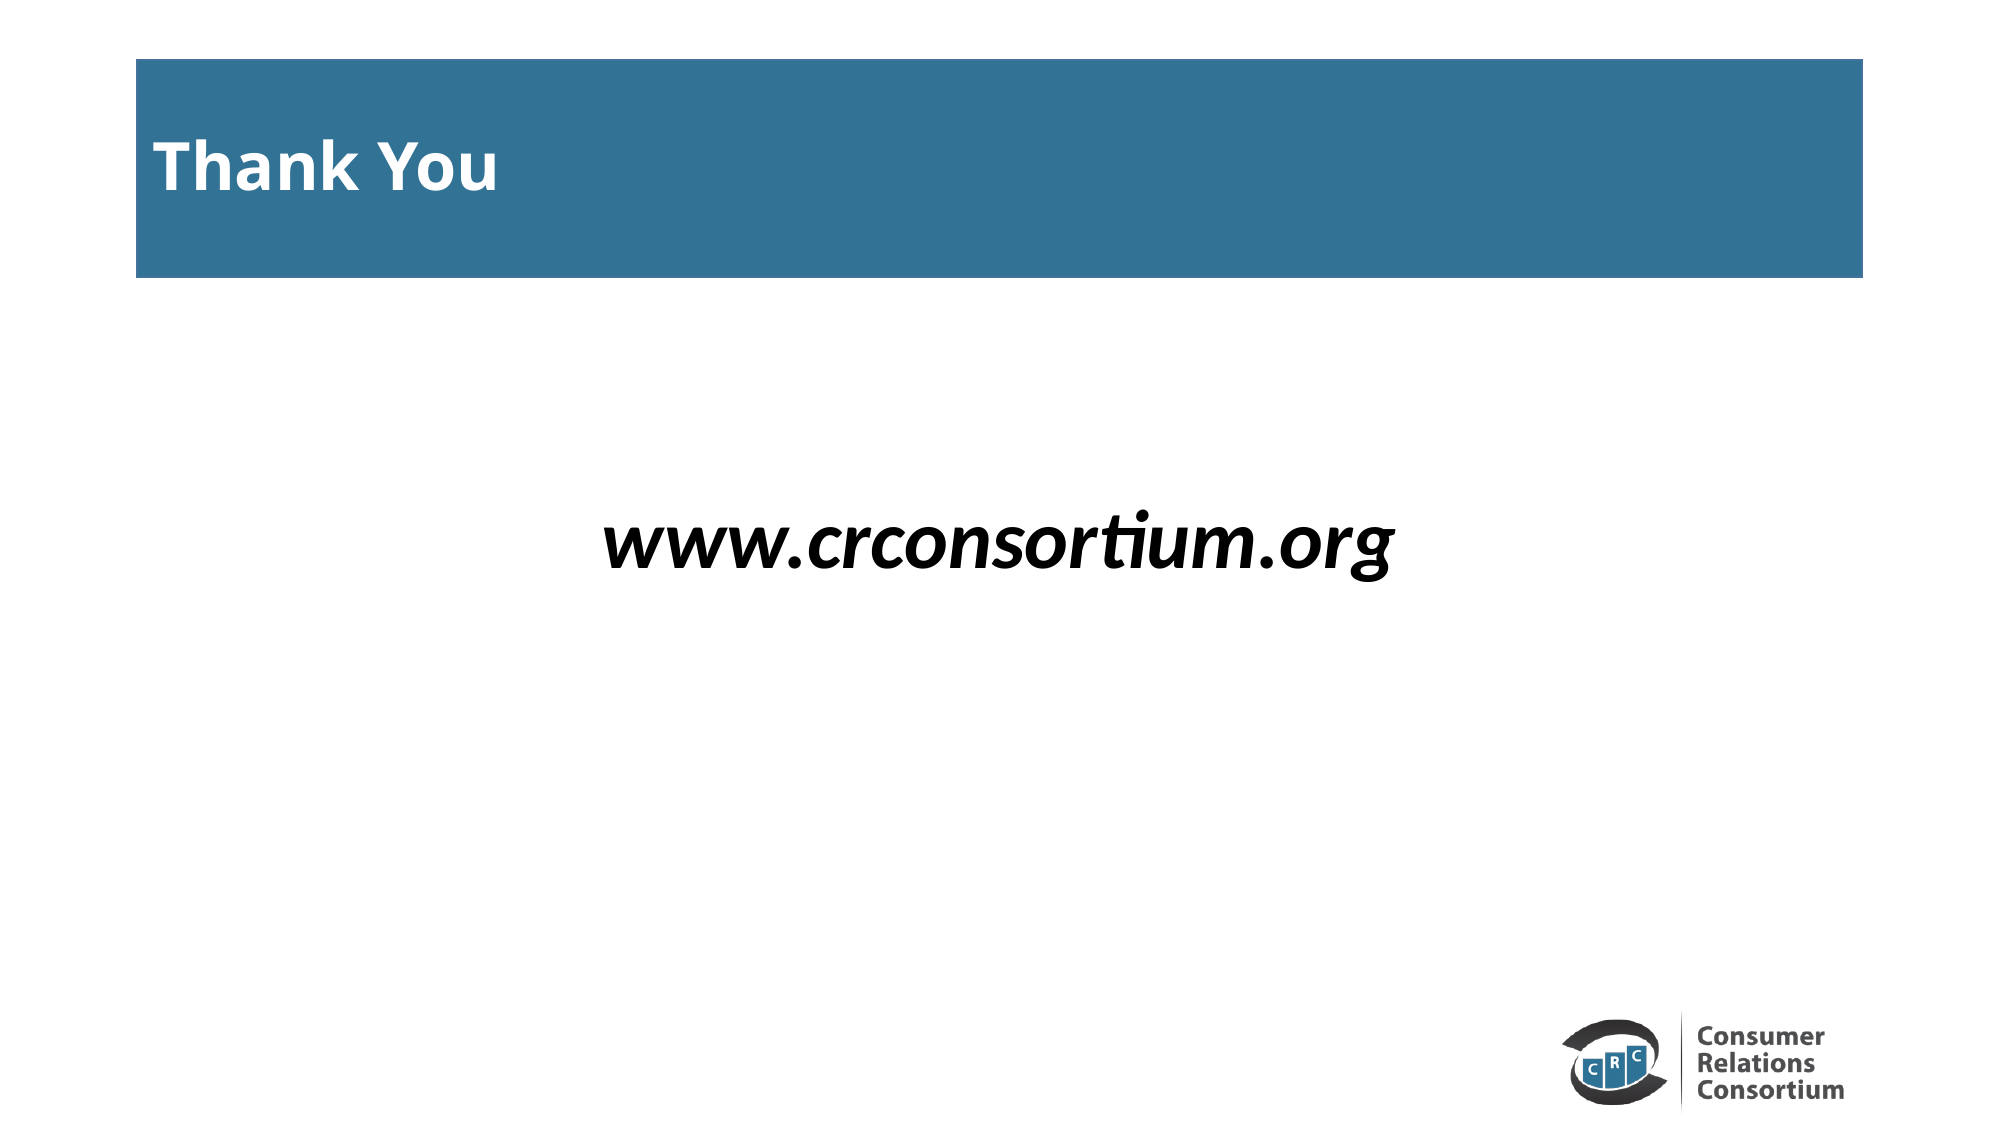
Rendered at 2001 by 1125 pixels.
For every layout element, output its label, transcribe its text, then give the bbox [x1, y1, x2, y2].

picture [1543, 999, 1863, 1125]
list www.crconsortium.org [137, 488, 1863, 630]
title Thank You [137, 59, 1863, 278]
